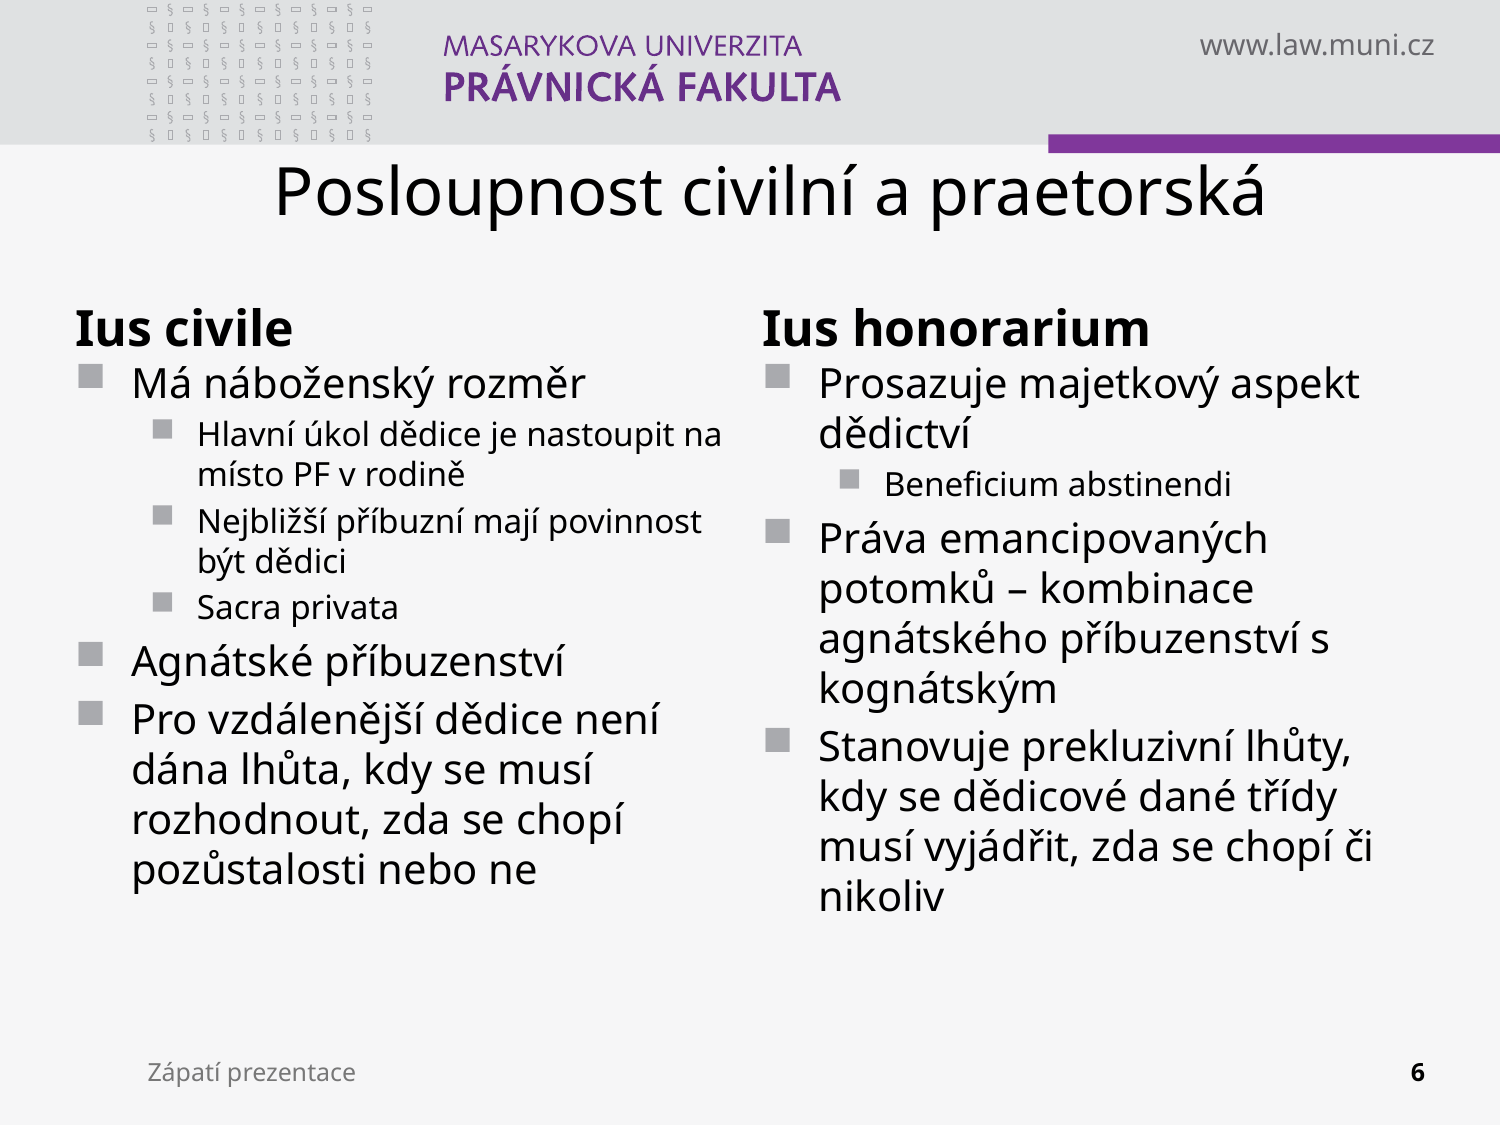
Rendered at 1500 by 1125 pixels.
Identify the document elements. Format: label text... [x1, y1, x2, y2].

list Prosazuje majetkový aspekt dědictví Beneficium abstinendi Práva emancipovaných potomků – kombinace agnátského příbuzenství s kognátským Stanovuje prekluzivní lhůty, kdy se dědicové dané třídy musí vyjádřit, zda se chopí či nikoliv [761, 356, 1426, 1006]
list Má náboženský rozměr Hlavní úkol dědice je nastoupit na místo PF v rodině Nejbližší příbuzní mají povinnost být dědici Sacra privata Agnátské příbuzenství Pro vzdálenější dědice není dána lhůta, kdy se musí rozhodnout, zda se chopí pozůstalosti nebo ne [74, 356, 738, 1006]
slide_number 6 [1315, 1056, 1426, 1101]
footer Zápatí prezentace [147, 1056, 1270, 1101]
title Posloupnost civilní a praetorská [135, 148, 1426, 233]
list Ius honorarium [761, 251, 1426, 356]
list Ius civile [74, 251, 738, 356]
